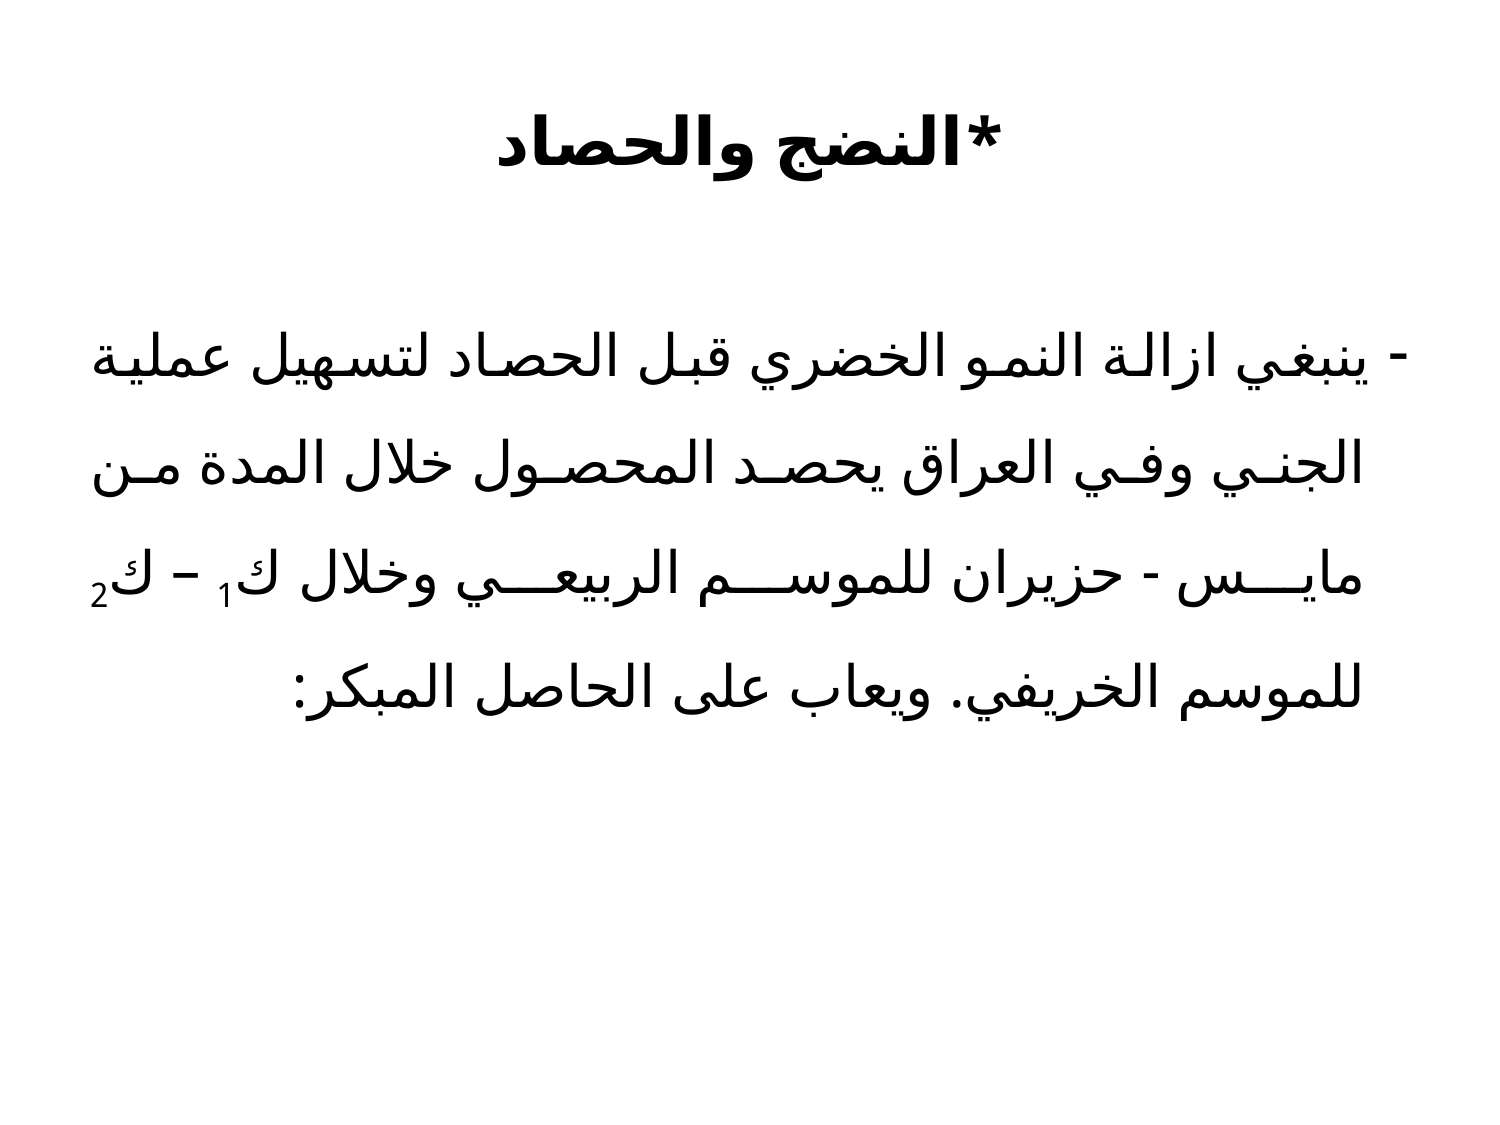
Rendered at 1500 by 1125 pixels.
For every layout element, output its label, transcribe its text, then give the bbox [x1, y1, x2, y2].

title *النضج والحصاد [75, 45, 1425, 233]
list - ينبغي ازالة النمو الخضري قبل الحصاد لتسهيل عملية الجني وفي العراق يحصد المحصول خلال المدة من مايس - حزيران للموسم الربيعي وخلال ك1 – ك2 للموسم الخريفي. ويعاب على الحاصل المبكر: [75, 262, 1425, 1005]
